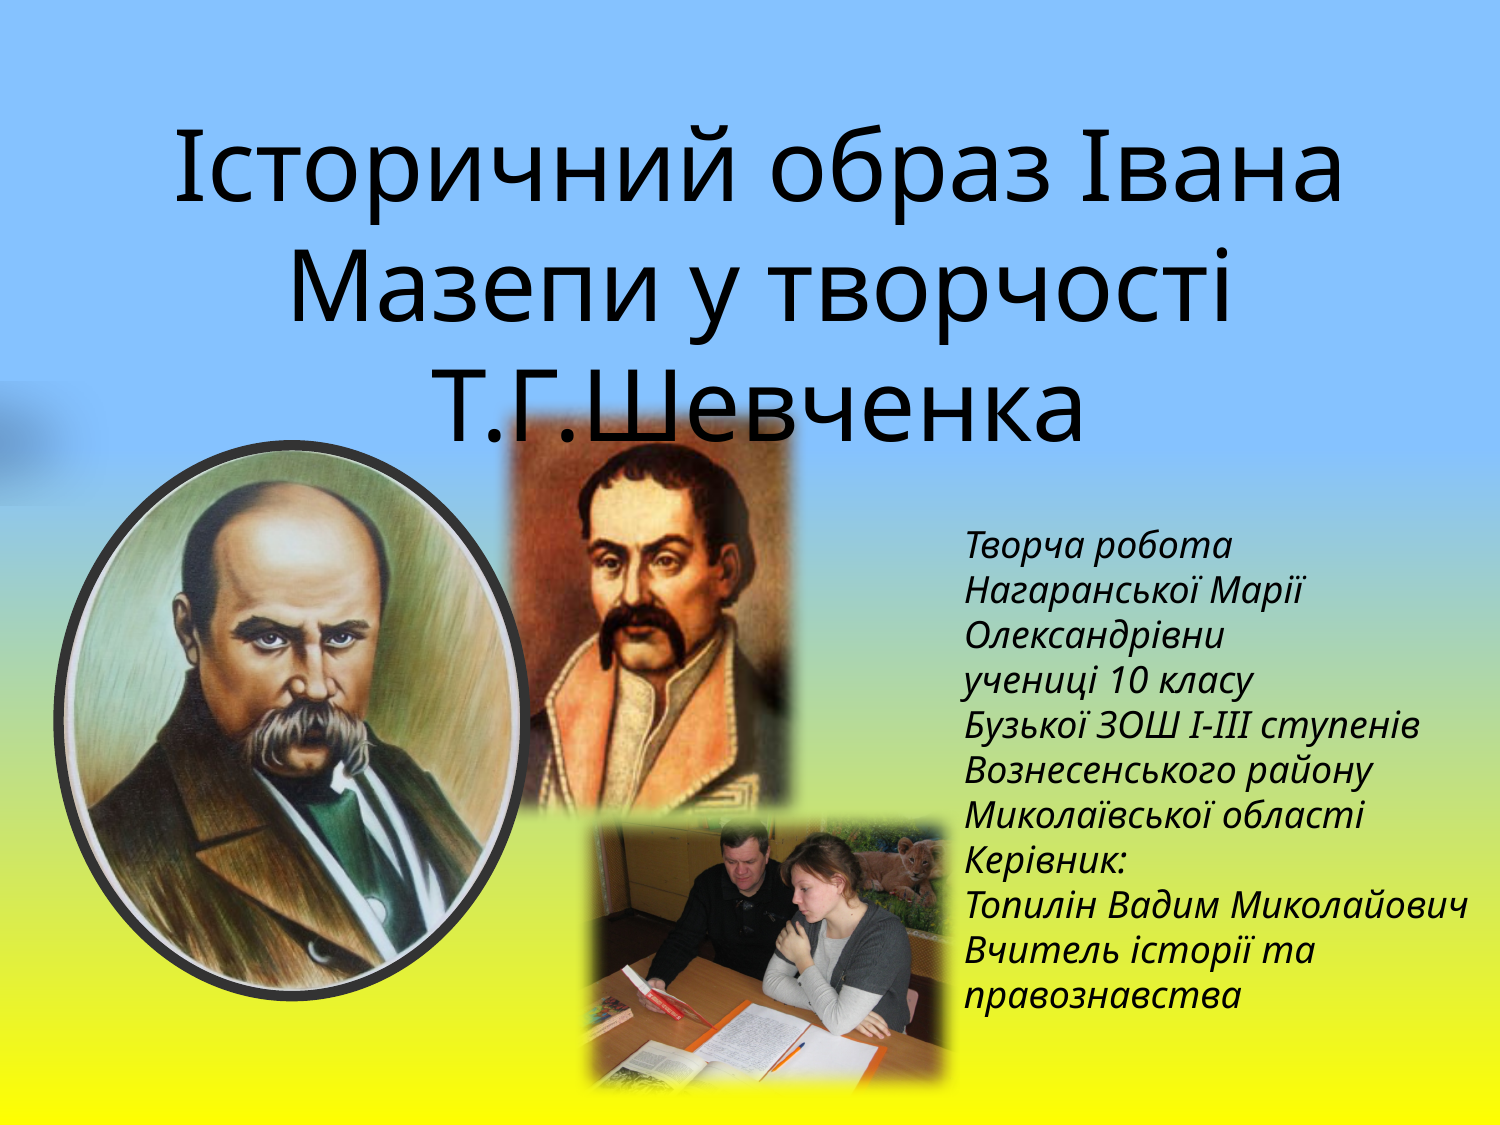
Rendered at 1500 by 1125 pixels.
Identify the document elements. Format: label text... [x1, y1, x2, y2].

text_box Творча робота Нагаранської Марії Олександрівни учениці 10 класу Бузької ЗОШ І-ІІІ ступенів Вознесенського району Миколаївської області Керівник: Топилін Вадим Миколайович Вчитель історії та правознавства [949, 513, 1489, 1024]
title Історичний образ Івана Мазепи у творчості Т.Г.Шевченка [105, 140, 1416, 422]
picture [58, 398, 962, 1099]
